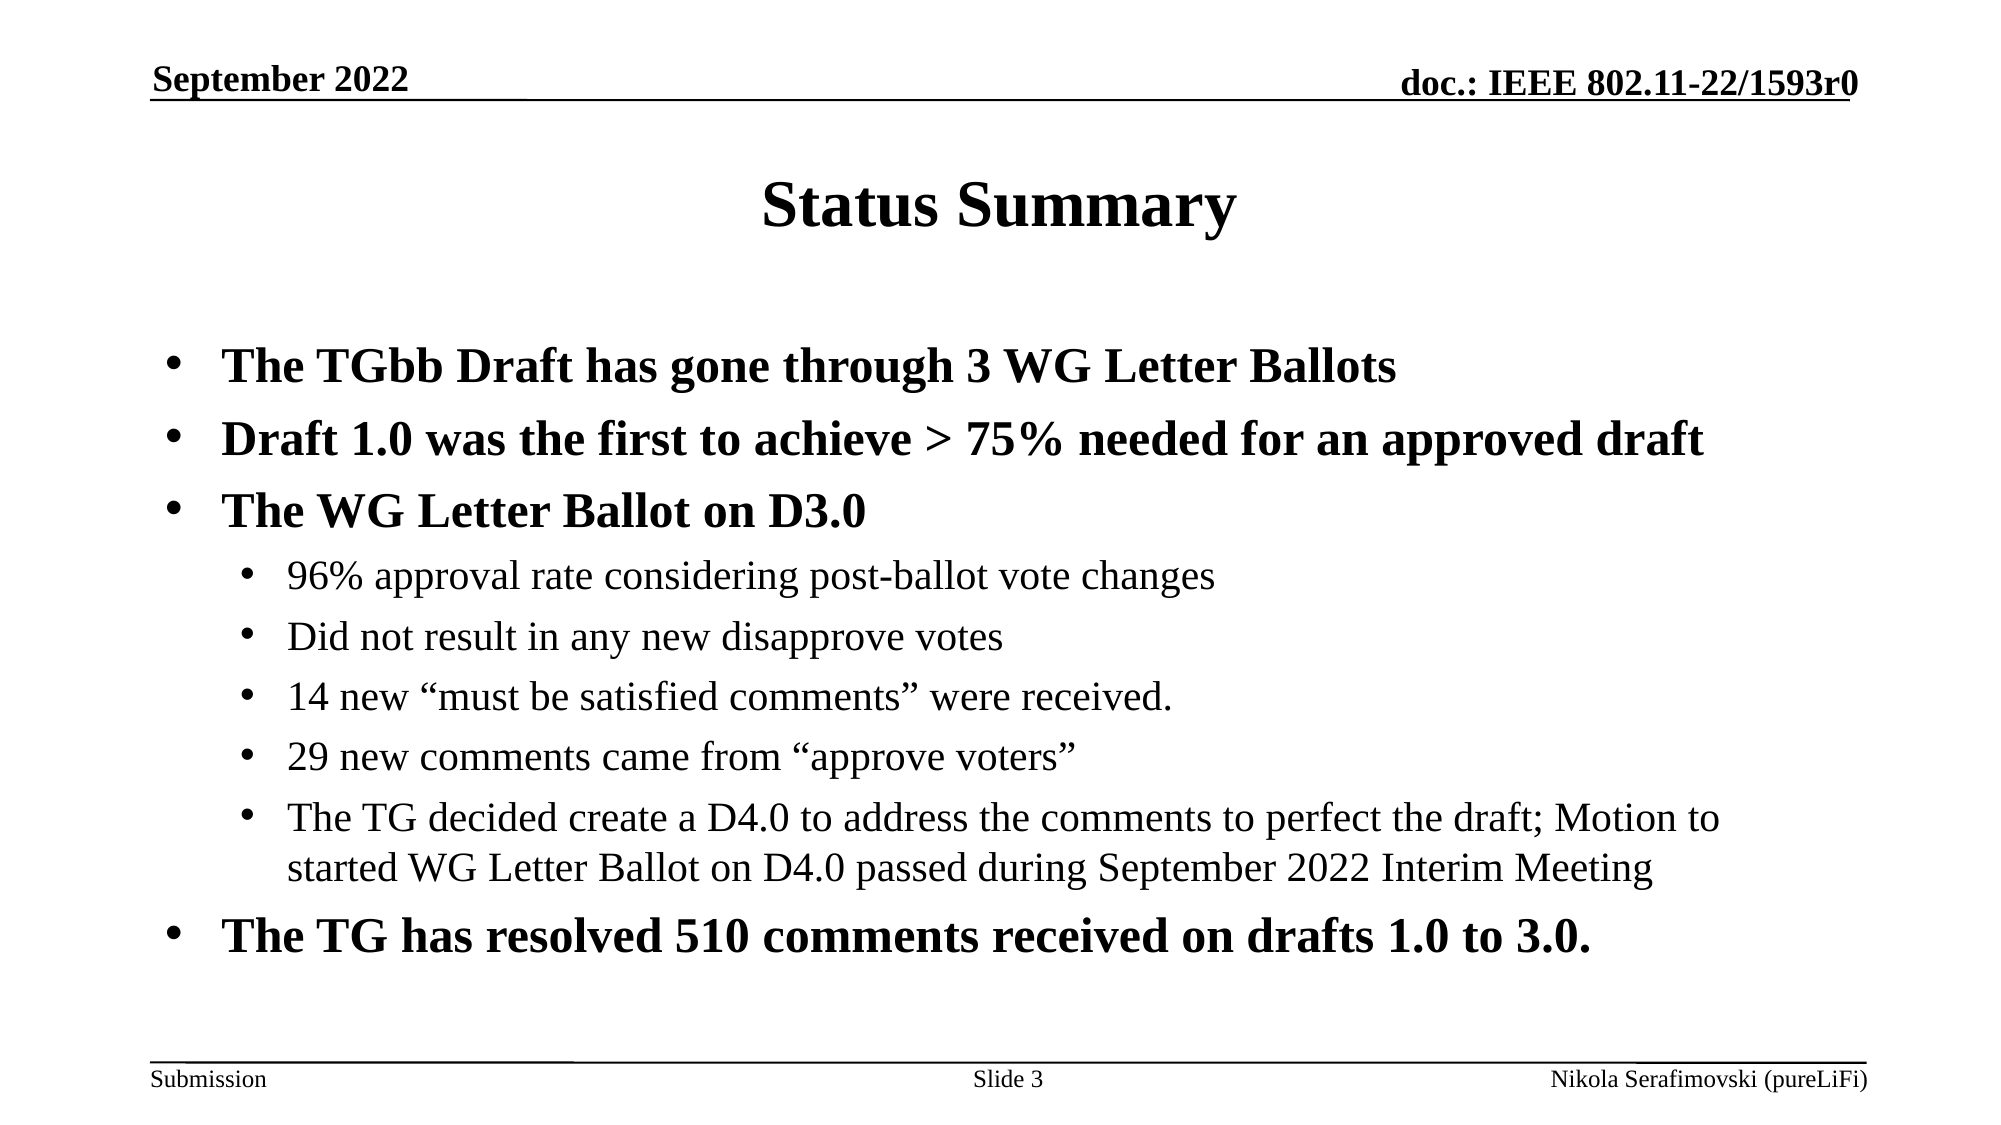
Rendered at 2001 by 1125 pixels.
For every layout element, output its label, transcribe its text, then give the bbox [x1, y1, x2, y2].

title Status Summary [149, 112, 1850, 288]
footer Nikola Serafimovski (pureLiFi) [1171, 1061, 1869, 1093]
slide_number Slide 3 [950, 1061, 1067, 1123]
list The TGbb Draft has gone through 3 WG Letter Ballots Draft 1.0 was the first to achieve > 75% needed for an approved draft The WG Letter Ballot on D3.0 96% approval rate considering post-ballot vote changes Did not result in any new disapprove votes 14 new “must be satisfied comments” were received. 29 new comments came from “approve voters” The TG decided create a D4.0 to address the comments to perfect the draft; Motion to started WG Letter Ballot on D4.0 passed during September 2022 Interim Meeting The TG has resolved 510 comments received on drafts 1.0 to 3.0. [149, 324, 1850, 1000]
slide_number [152, 54, 563, 100]
